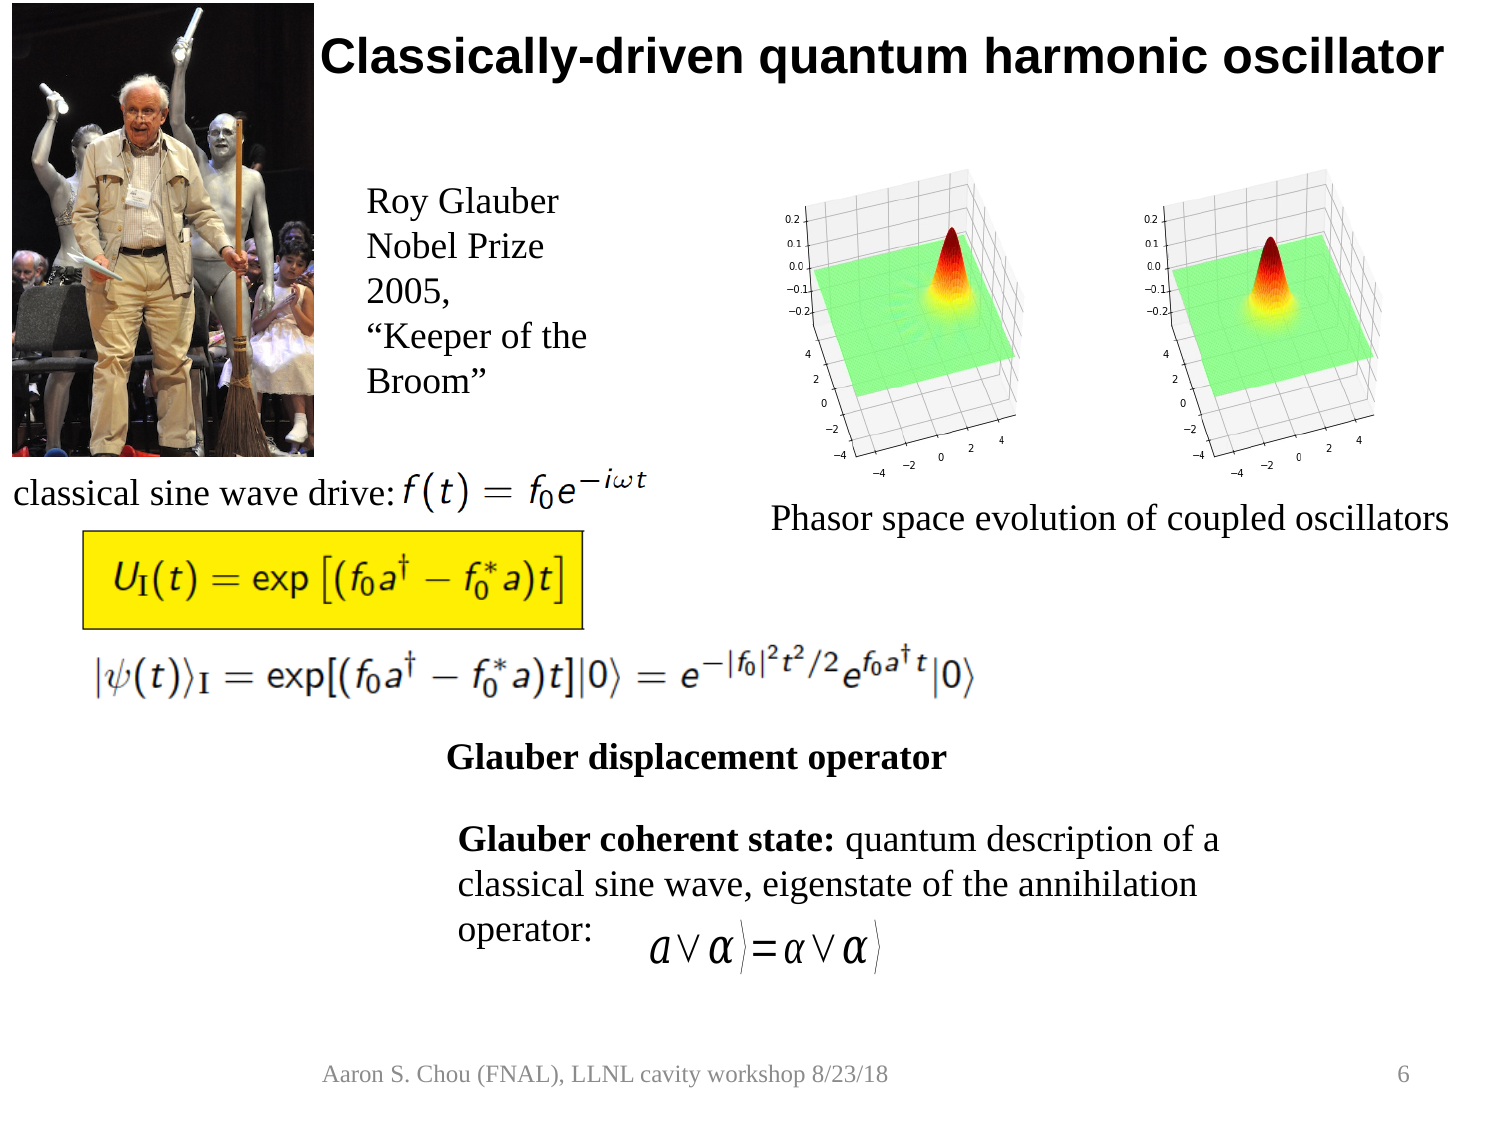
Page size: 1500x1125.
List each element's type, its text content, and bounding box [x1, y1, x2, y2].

text_box Roy Glauber Nobel Prize 2005, “Keeper of the Broom” [351, 169, 647, 409]
picture [12, 3, 314, 457]
text_box Phasor space evolution of coupled oscillators [755, 537, 1466, 545]
text_box classical sine wave drive: [0, 460, 394, 521]
slide_number 6 [1074, 1042, 1425, 1103]
text_box Glauber coherent state: quantum description of a classical sine wave, eigenstate of the annihilation operator: [442, 806, 1249, 957]
title Classically-driven quantum harmonic oscillator [319, 9, 1490, 84]
footer Aaron S. Chou (FNAL), LLNL cavity workshop 8/23/18 [223, 1042, 988, 1103]
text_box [652, 105, 1500, 530]
picture [64, 461, 1001, 724]
text_box Glauber displacement operator [431, 733, 963, 785]
